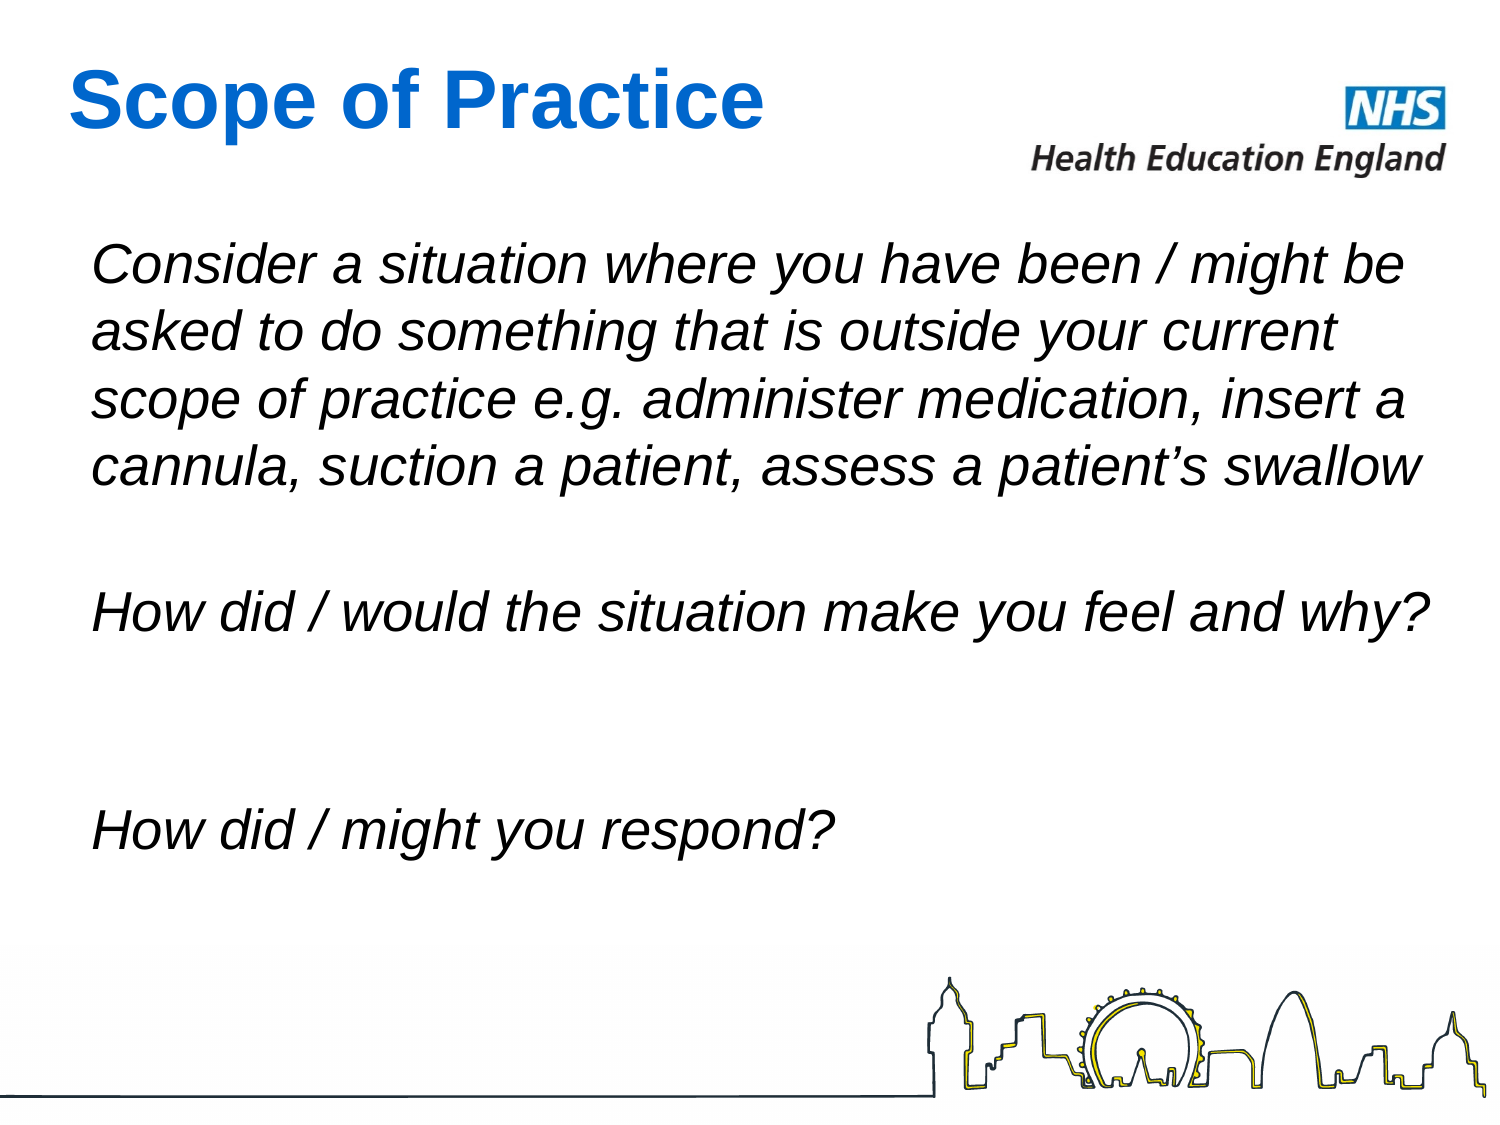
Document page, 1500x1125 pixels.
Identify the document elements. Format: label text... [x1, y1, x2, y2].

picture [336, 26, 1500, 209]
text_box Consider a situation where you have been / might be asked to do something that is outside your current scope of practice e.g. administer medication, insert a cannula, suction a patient, assess a patient’s swallow How did / would the situation make you feel and why? How did / might you respond? [76, 219, 1447, 992]
picture [0, 945, 1500, 1125]
title Scope of Practice [53, 1, 1404, 189]
